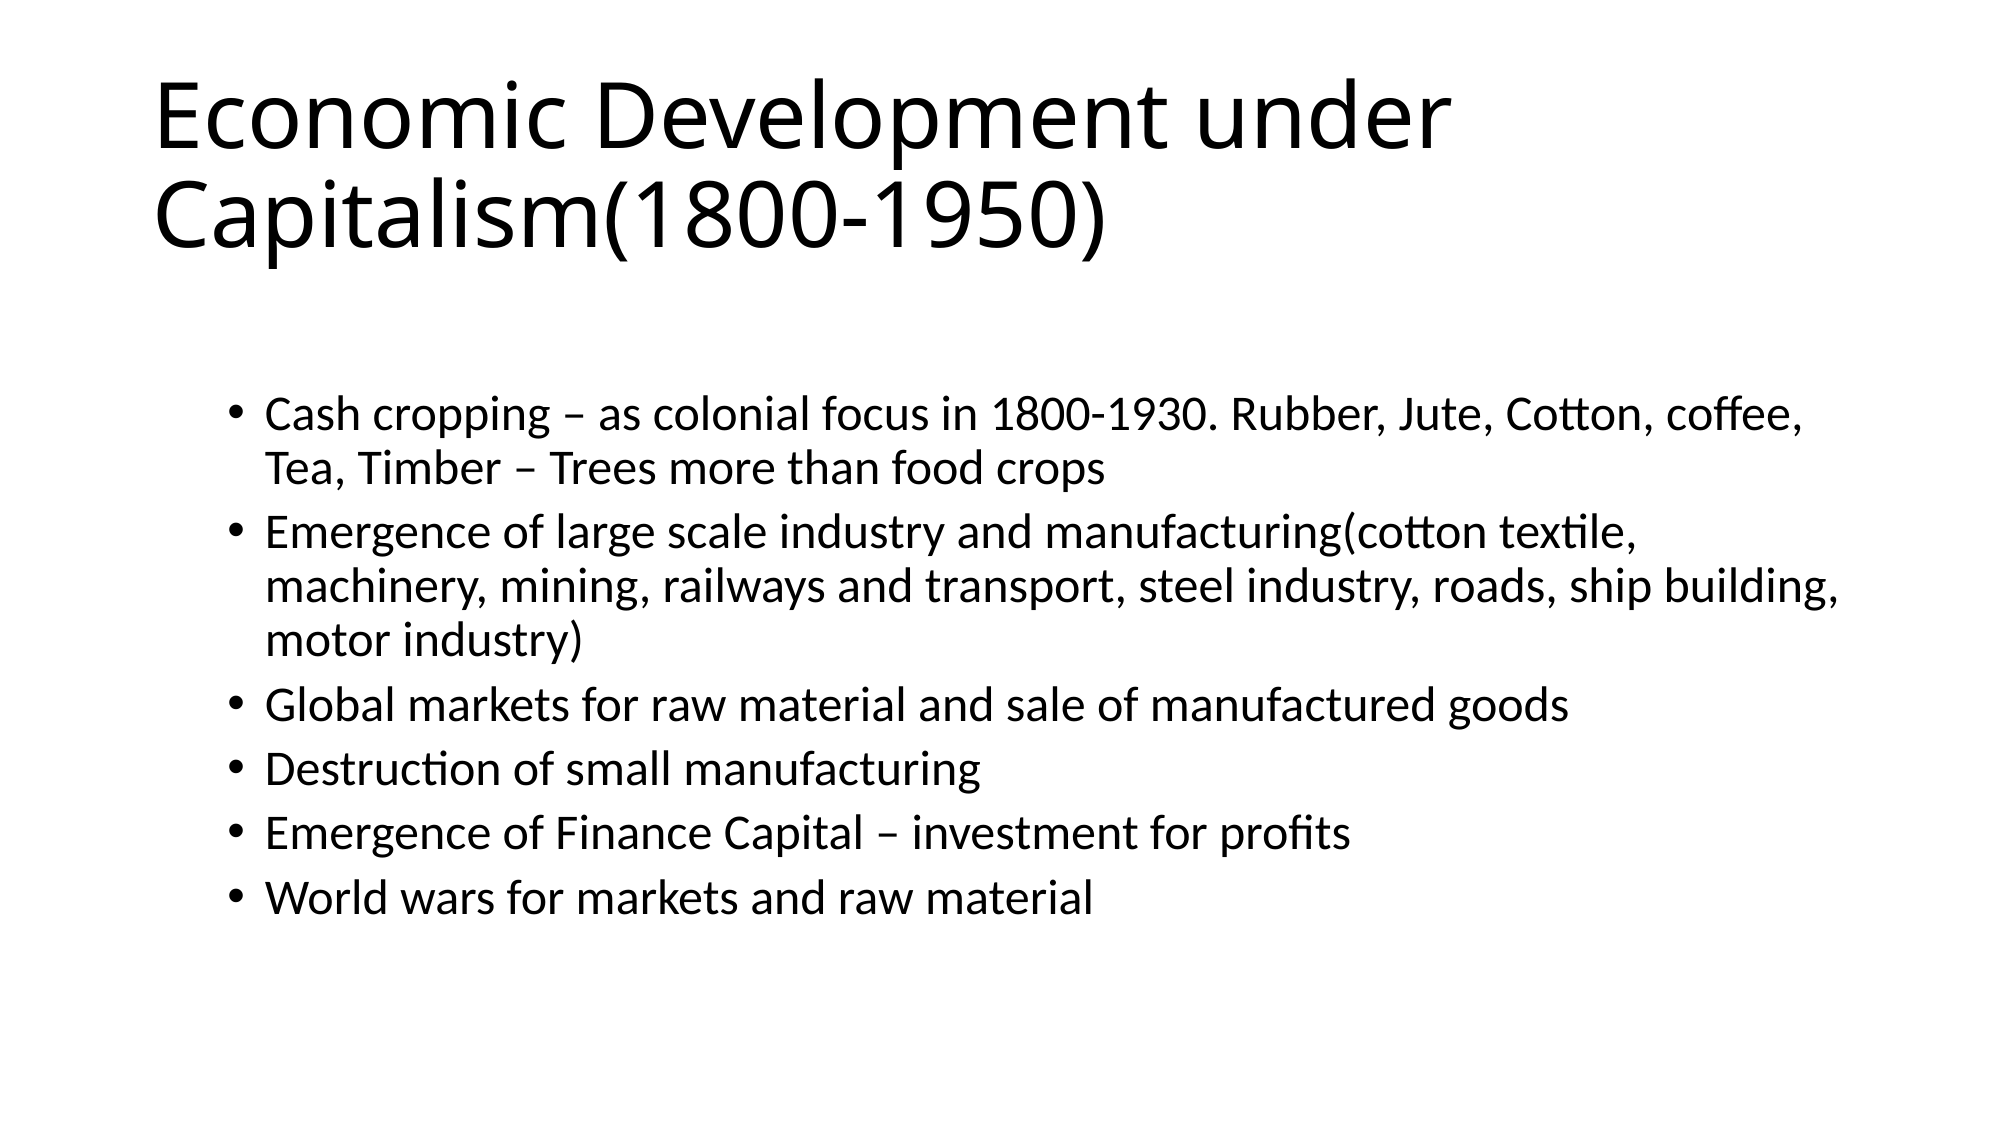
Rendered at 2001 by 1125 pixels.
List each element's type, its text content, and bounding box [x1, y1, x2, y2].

title Economic Development under Capitalism(1800-1950) [137, 59, 1863, 278]
list Cash cropping – as colonial focus in 1800-1930. Rubber, Jute, Cotton, coffee, Tea, Timber – Trees more than food crops Emergence of large scale industry and manufacturing(cotton textile, machinery, mining, railways and transport, steel industry, roads, ship building, motor industry) Global markets for raw material and sale of manufactured goods Destruction of small manufacturing Emergence of Finance Capital – investment for profits World wars for markets and raw material [137, 299, 1863, 1014]
